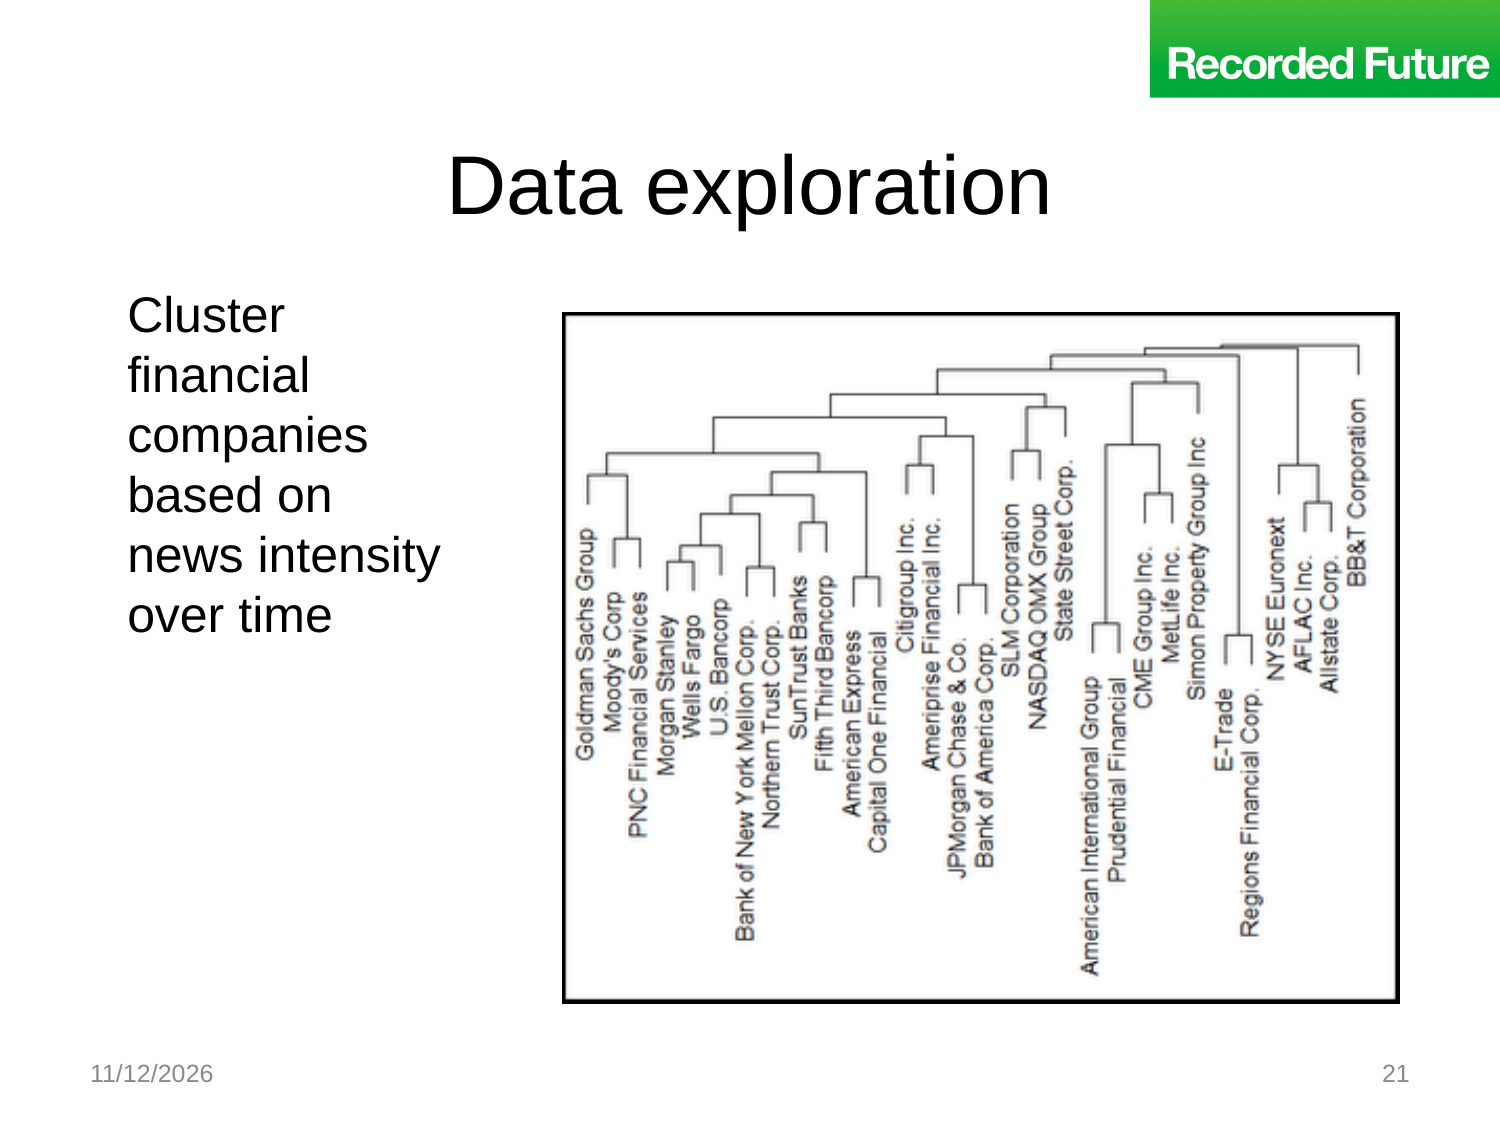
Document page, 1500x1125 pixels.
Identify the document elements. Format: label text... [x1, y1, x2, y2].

slide_number 21 [1074, 1042, 1425, 1103]
title Data exploration [74, 87, 1426, 276]
text_box Cluster financial companies based on news intensity over time [112, 274, 475, 650]
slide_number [75, 1042, 425, 1103]
picture [562, 312, 1401, 1004]
picture [1149, 0, 1500, 238]
